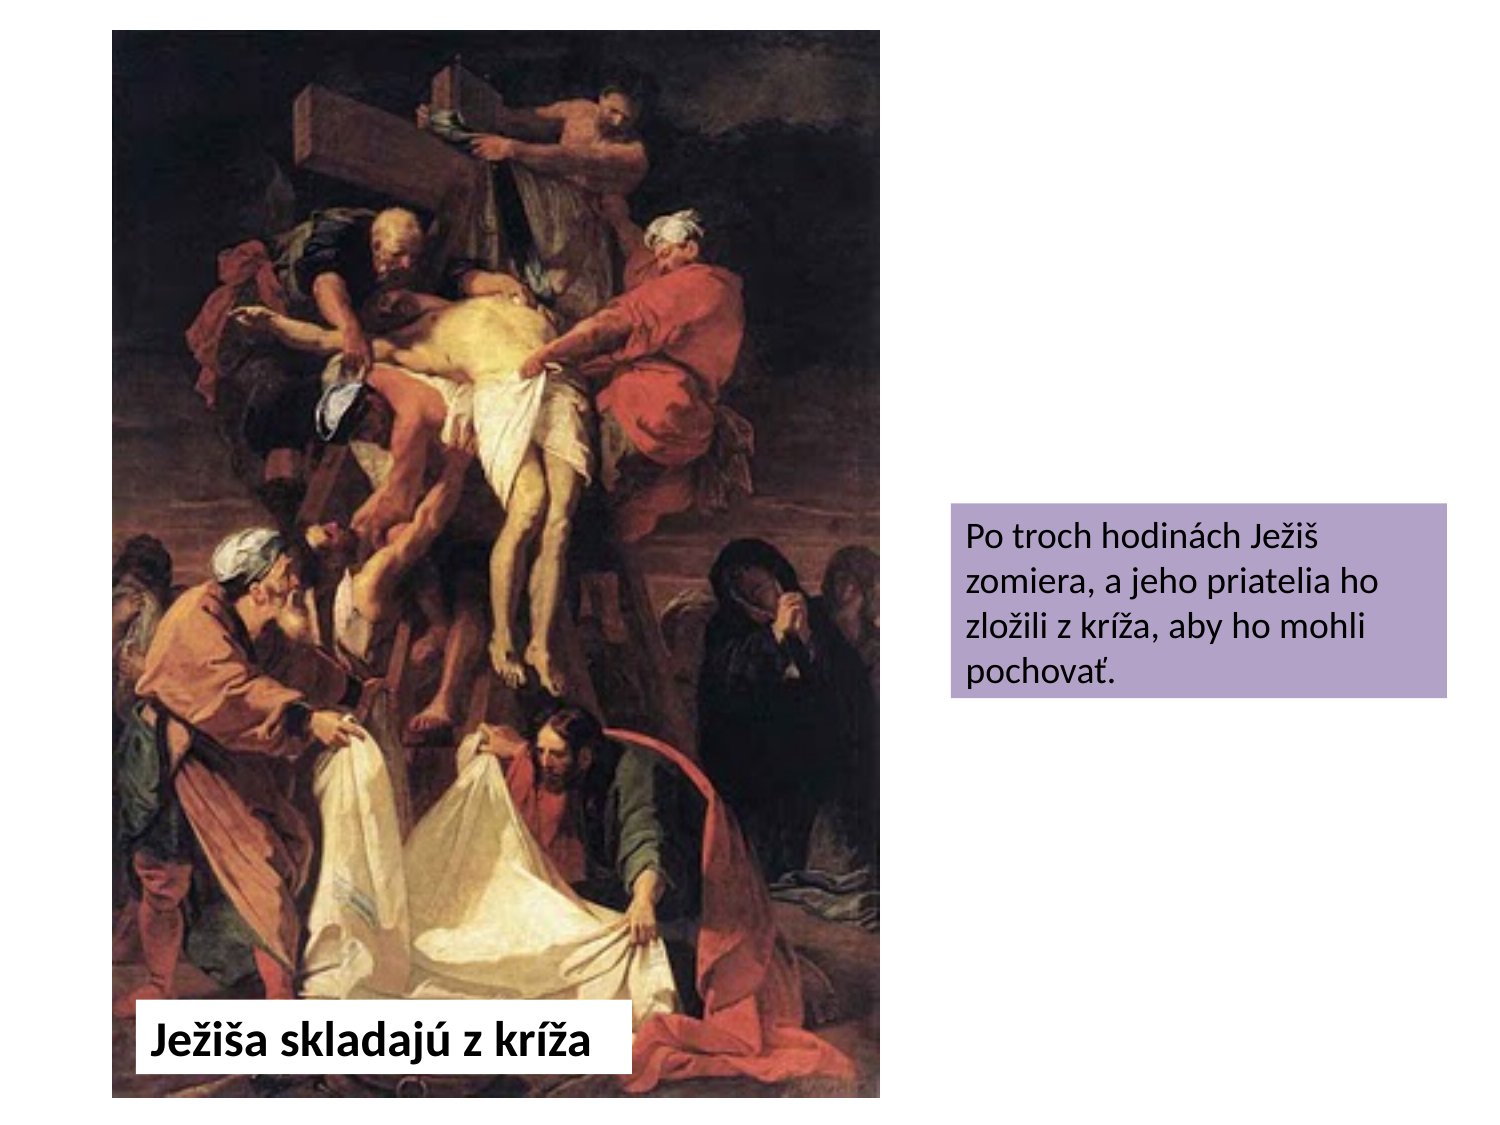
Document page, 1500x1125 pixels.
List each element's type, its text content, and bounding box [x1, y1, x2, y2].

picture [111, 30, 881, 1098]
text_box Po troch hodinách Ježiš zomiera, a jeho priatelia ho zložili z kríža, aby ho mohli pochovať. [950, 503, 1447, 699]
